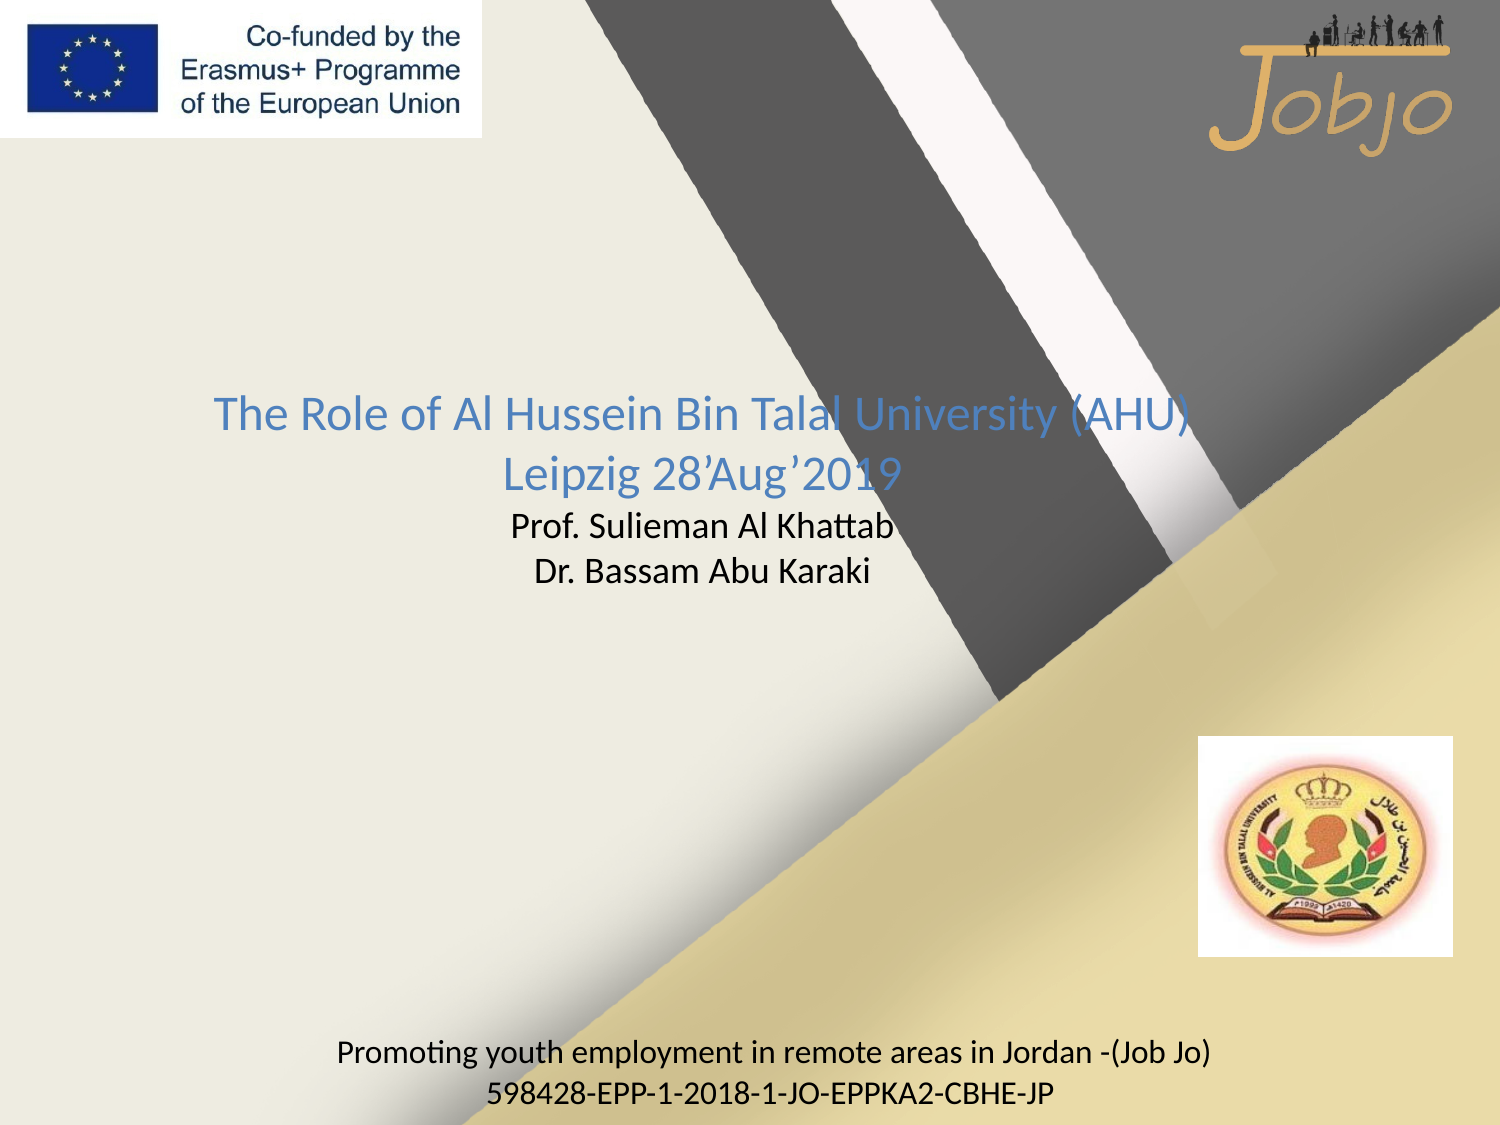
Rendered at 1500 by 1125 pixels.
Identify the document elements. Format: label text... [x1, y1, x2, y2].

picture [0, 0, 1500, 1125]
text_box The Role of Al Hussein Bin Talal University (AHU) Leipzig 28’Aug’2019 Prof. Sulieman Al Khattab Dr. Bassam Abu Karaki [112, 373, 1294, 599]
